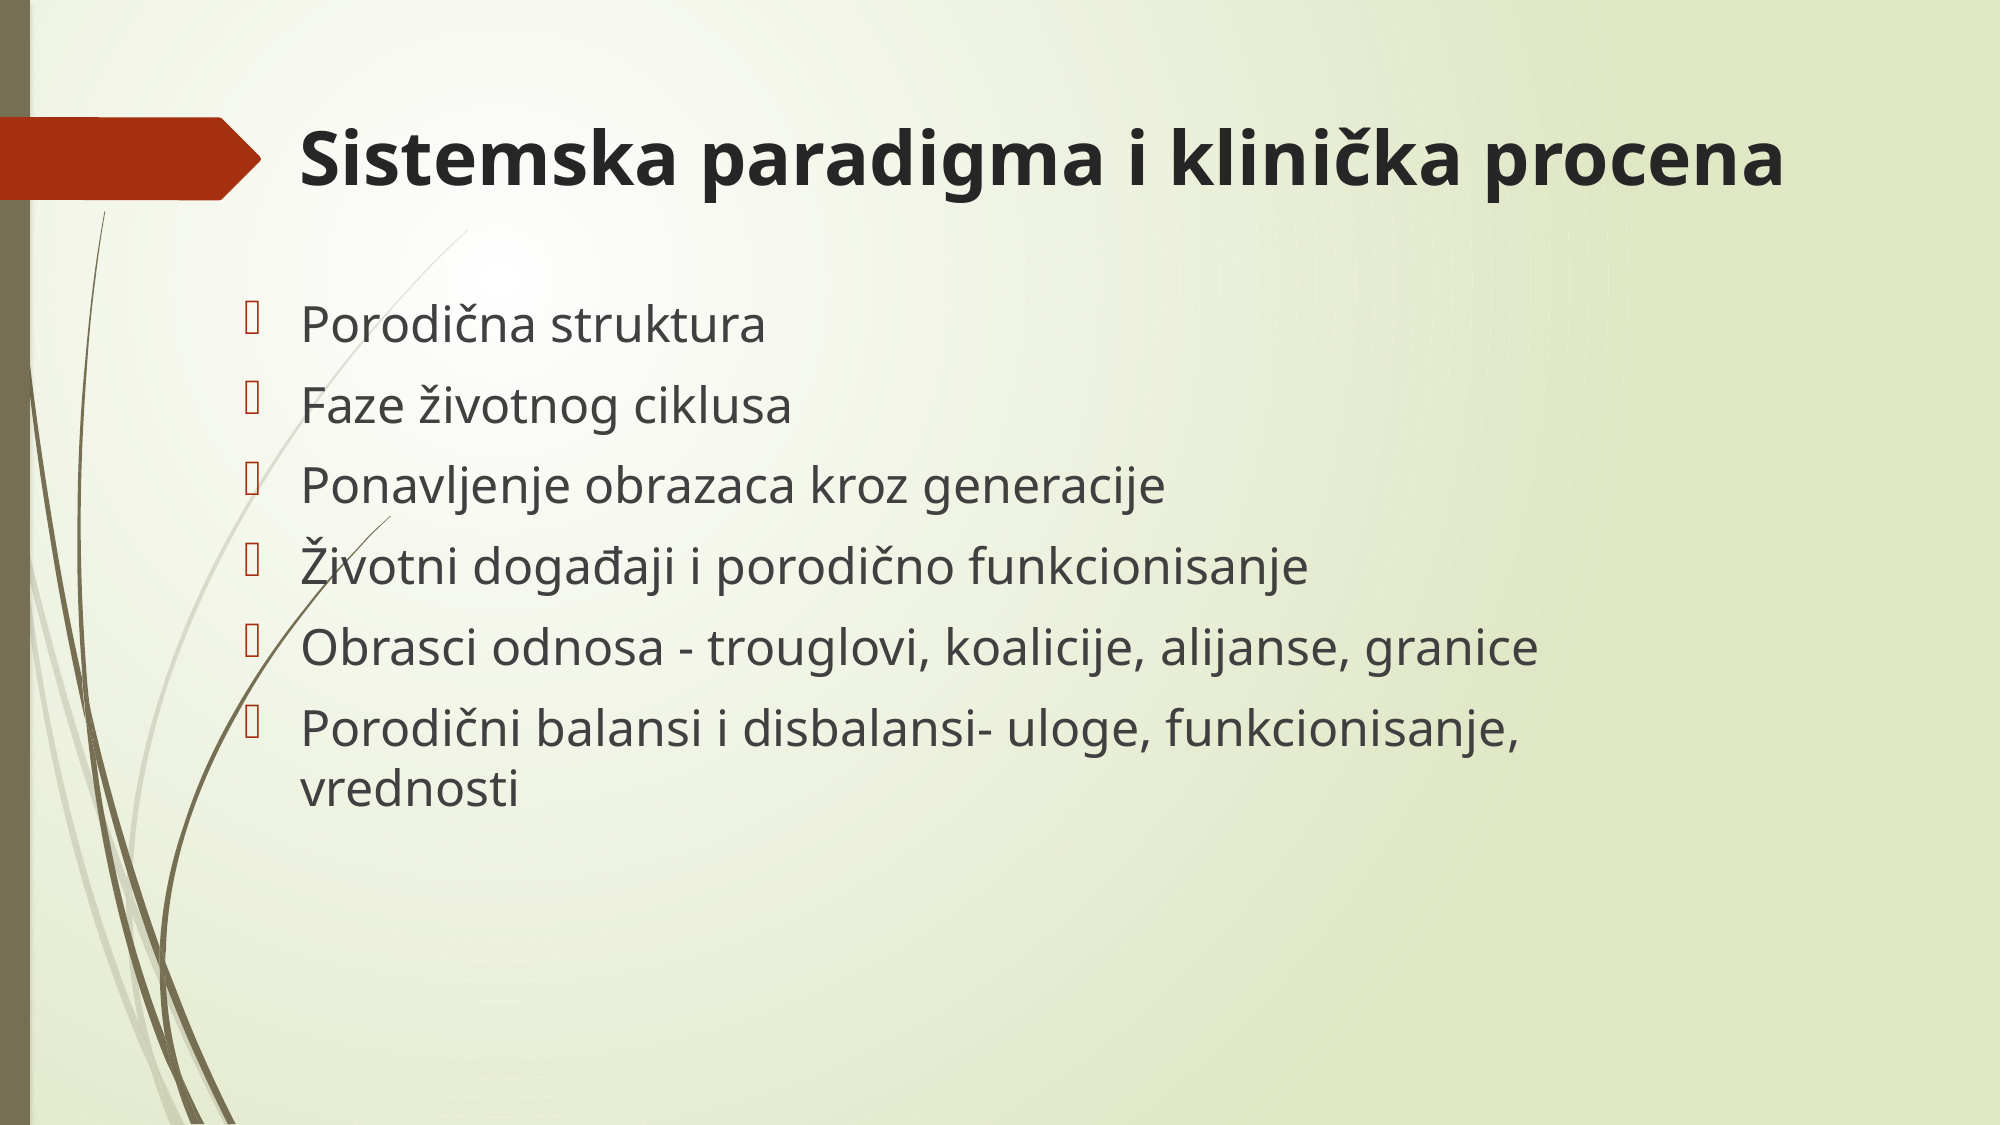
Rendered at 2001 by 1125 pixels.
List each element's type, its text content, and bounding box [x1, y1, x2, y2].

title Sistemska paradigma i klinička procena [284, 102, 1888, 253]
list Porodična struktura Faze životnog ciklusa Ponavljenje obrazaca kroz generacije Životni događaji i porodično funkcionisanje Obrasci odnosa - trouglovi, koalicije, alijanse, granice Porodični balansi i disbalansi- uloge, funkcionisanje, vrednosti [228, 284, 1692, 905]
